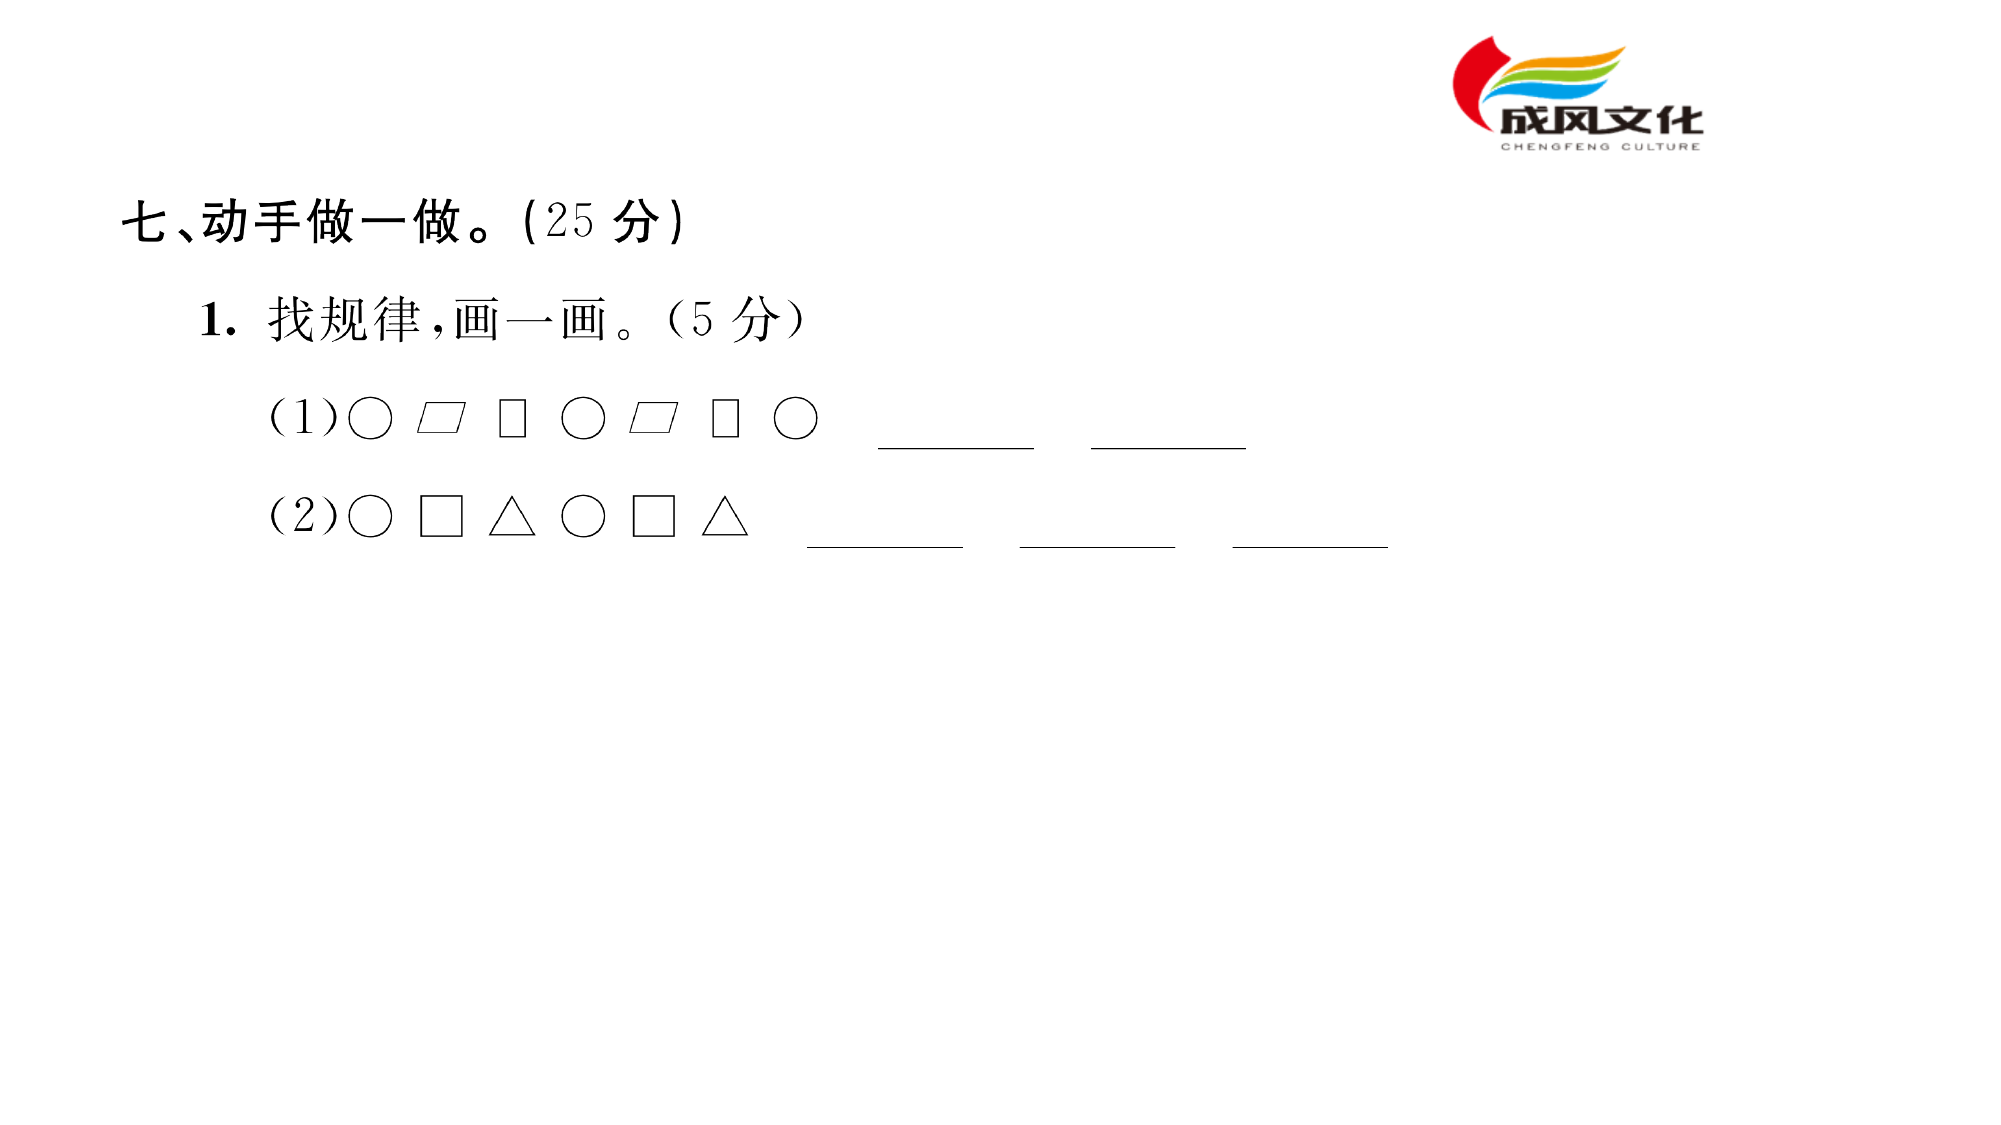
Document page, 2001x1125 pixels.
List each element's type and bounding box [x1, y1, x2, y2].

picture [118, 30, 2000, 565]
